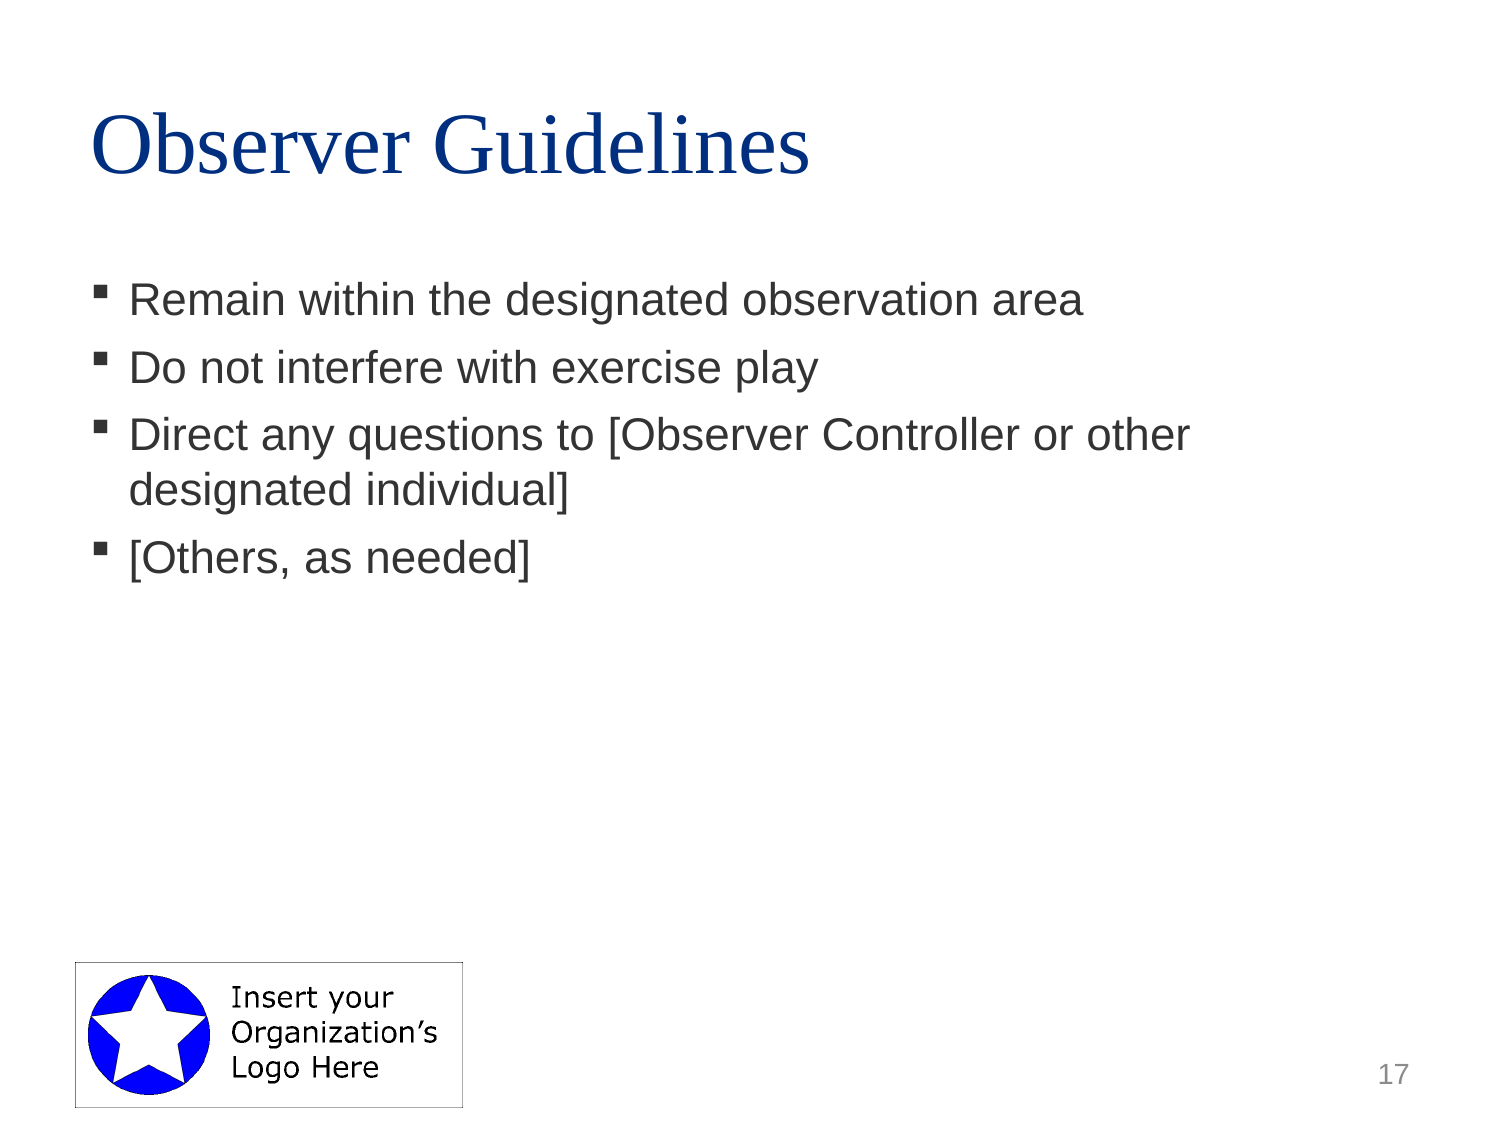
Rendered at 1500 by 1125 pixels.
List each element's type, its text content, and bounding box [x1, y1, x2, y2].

picture [75, 1005, 463, 1108]
list Remain within the designated observation area Do not interfere with exercise play Direct any questions to [Observer Controller or other designated individual] [Others, as needed] [75, 262, 1425, 1005]
slide_number 17 [1074, 1042, 1425, 1103]
title Observer Guidelines [75, 45, 1425, 233]
